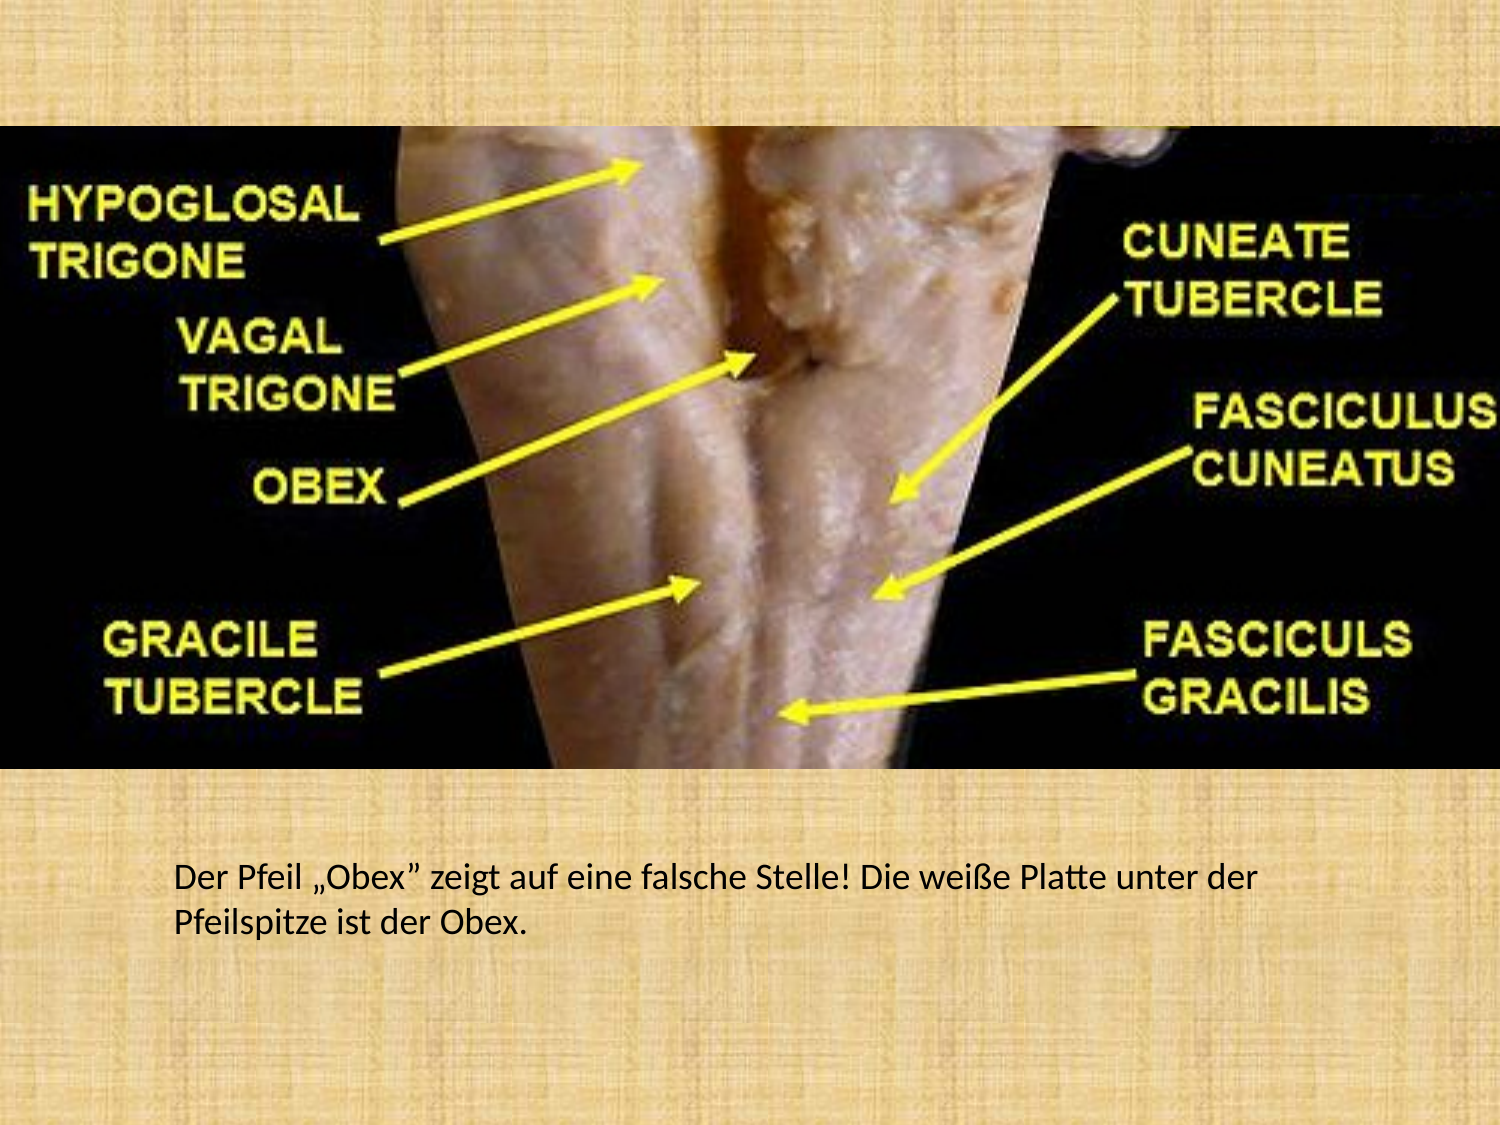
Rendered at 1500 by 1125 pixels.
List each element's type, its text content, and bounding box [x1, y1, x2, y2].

text_box Der Pfeil „Obex” zeigt auf eine falsche Stelle! Die weiße Platte unter der Pfeilspitze ist der Obex. [159, 844, 1355, 950]
picture [0, 0, 1500, 1125]
